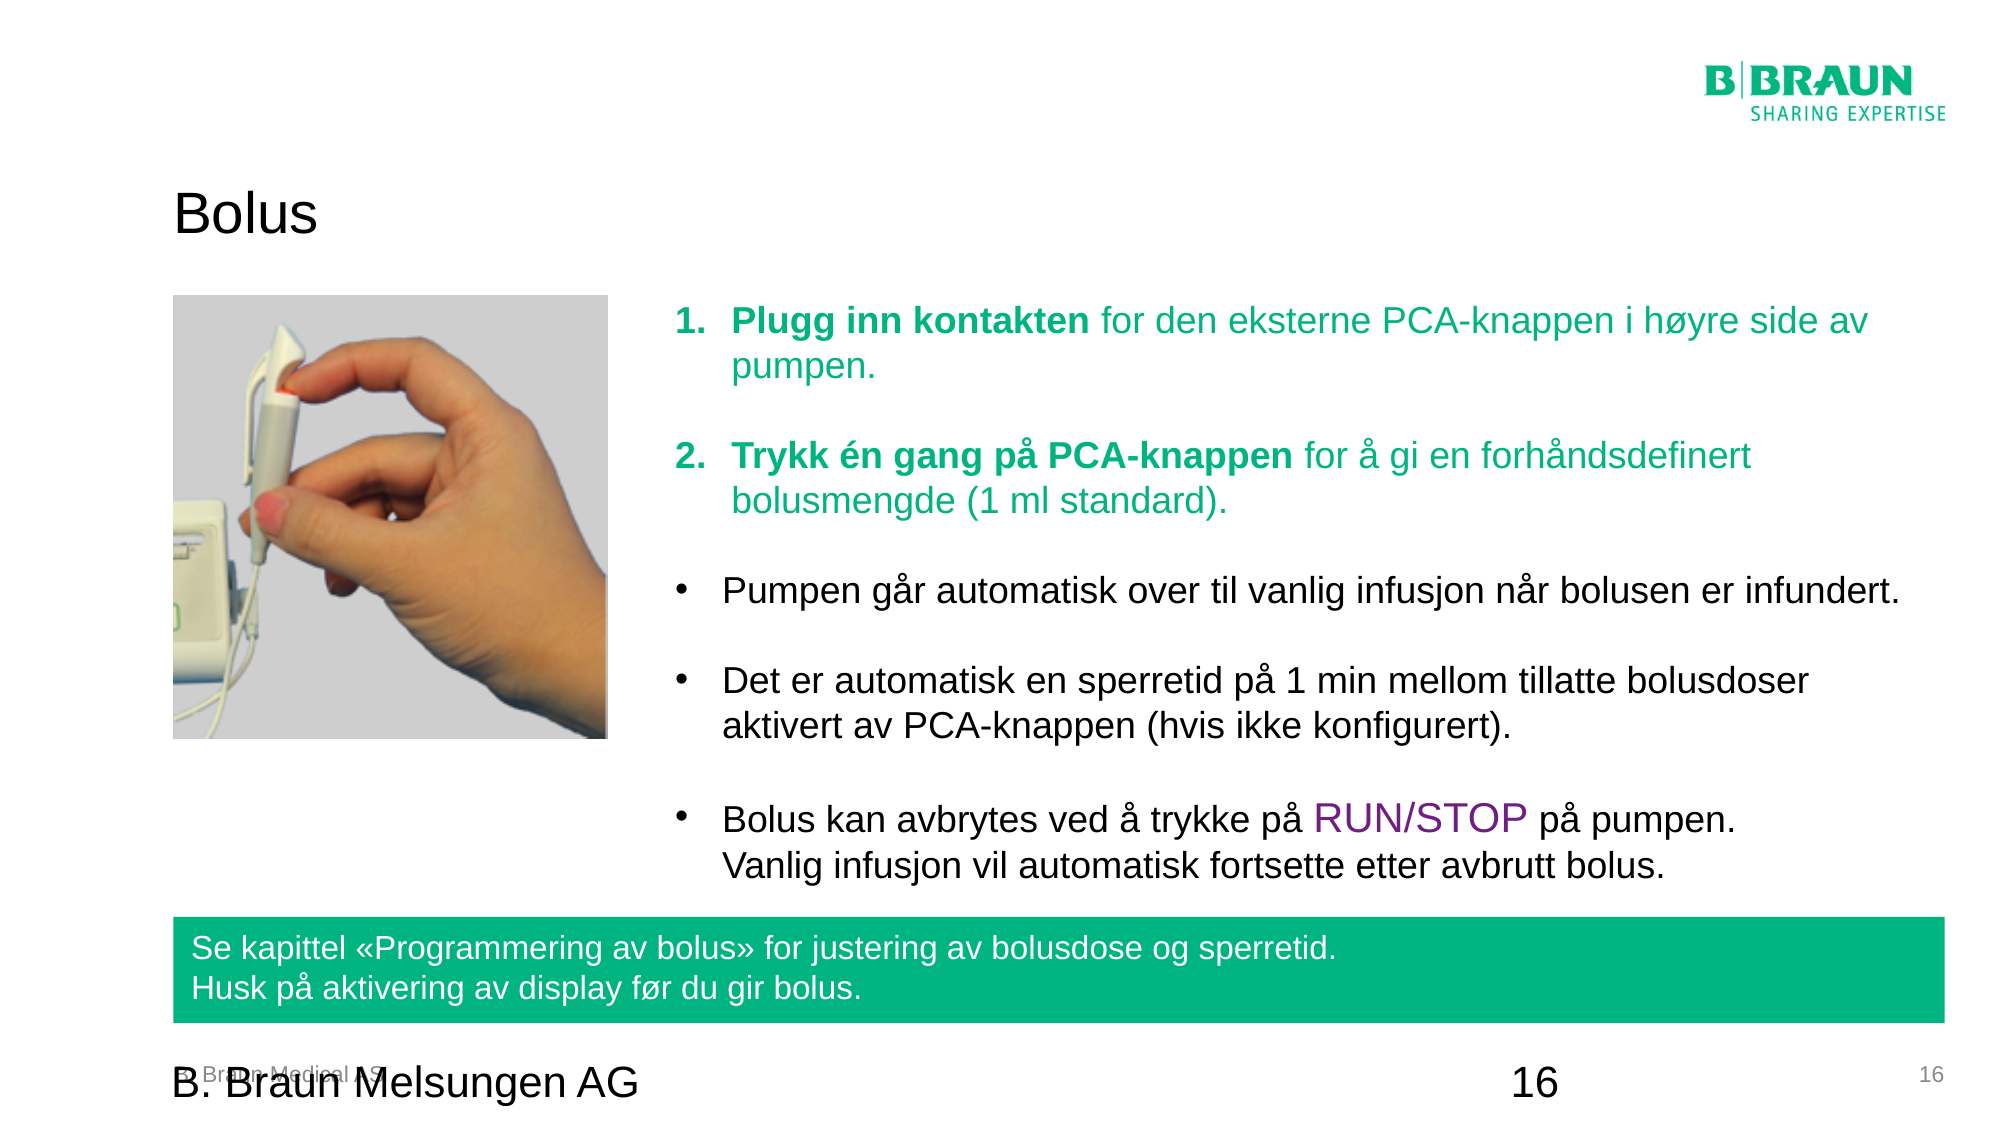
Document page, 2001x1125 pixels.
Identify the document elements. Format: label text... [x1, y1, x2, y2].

picture [1704, 61, 1945, 121]
list Plugg inn kontakten for den eksterne PCA-knappen i høyre side av pumpen. Trykk én gang på PCA-knappen for å gi en forhåndsdefinert bolusmengde (1 ml standard). Pumpen går automatisk over til vanlig infusjon når bolusen er infundert. Det er automatisk en sperretid på 1 min mellom tillatte bolusdoser aktivert av PCA-knappen (hvis ikke konfigurert). Bolus kan avbrytes ved å trykke på RUN/STOP på pumpen. Vanlig infusjon vil automatisk fortsette etter avbrutt bolus. [675, 296, 1916, 851]
picture [173, 295, 608, 740]
title Bolus [173, 154, 1945, 296]
slide_number 16 [1495, 1046, 1963, 1100]
footer B. Braun Melsungen AG [156, 1046, 770, 1100]
list Se kapittel «Programmering av bolus» for justering av bolusdose og sperretid. Husk på aktivering av display før du gir bolus. [173, 916, 1945, 1024]
